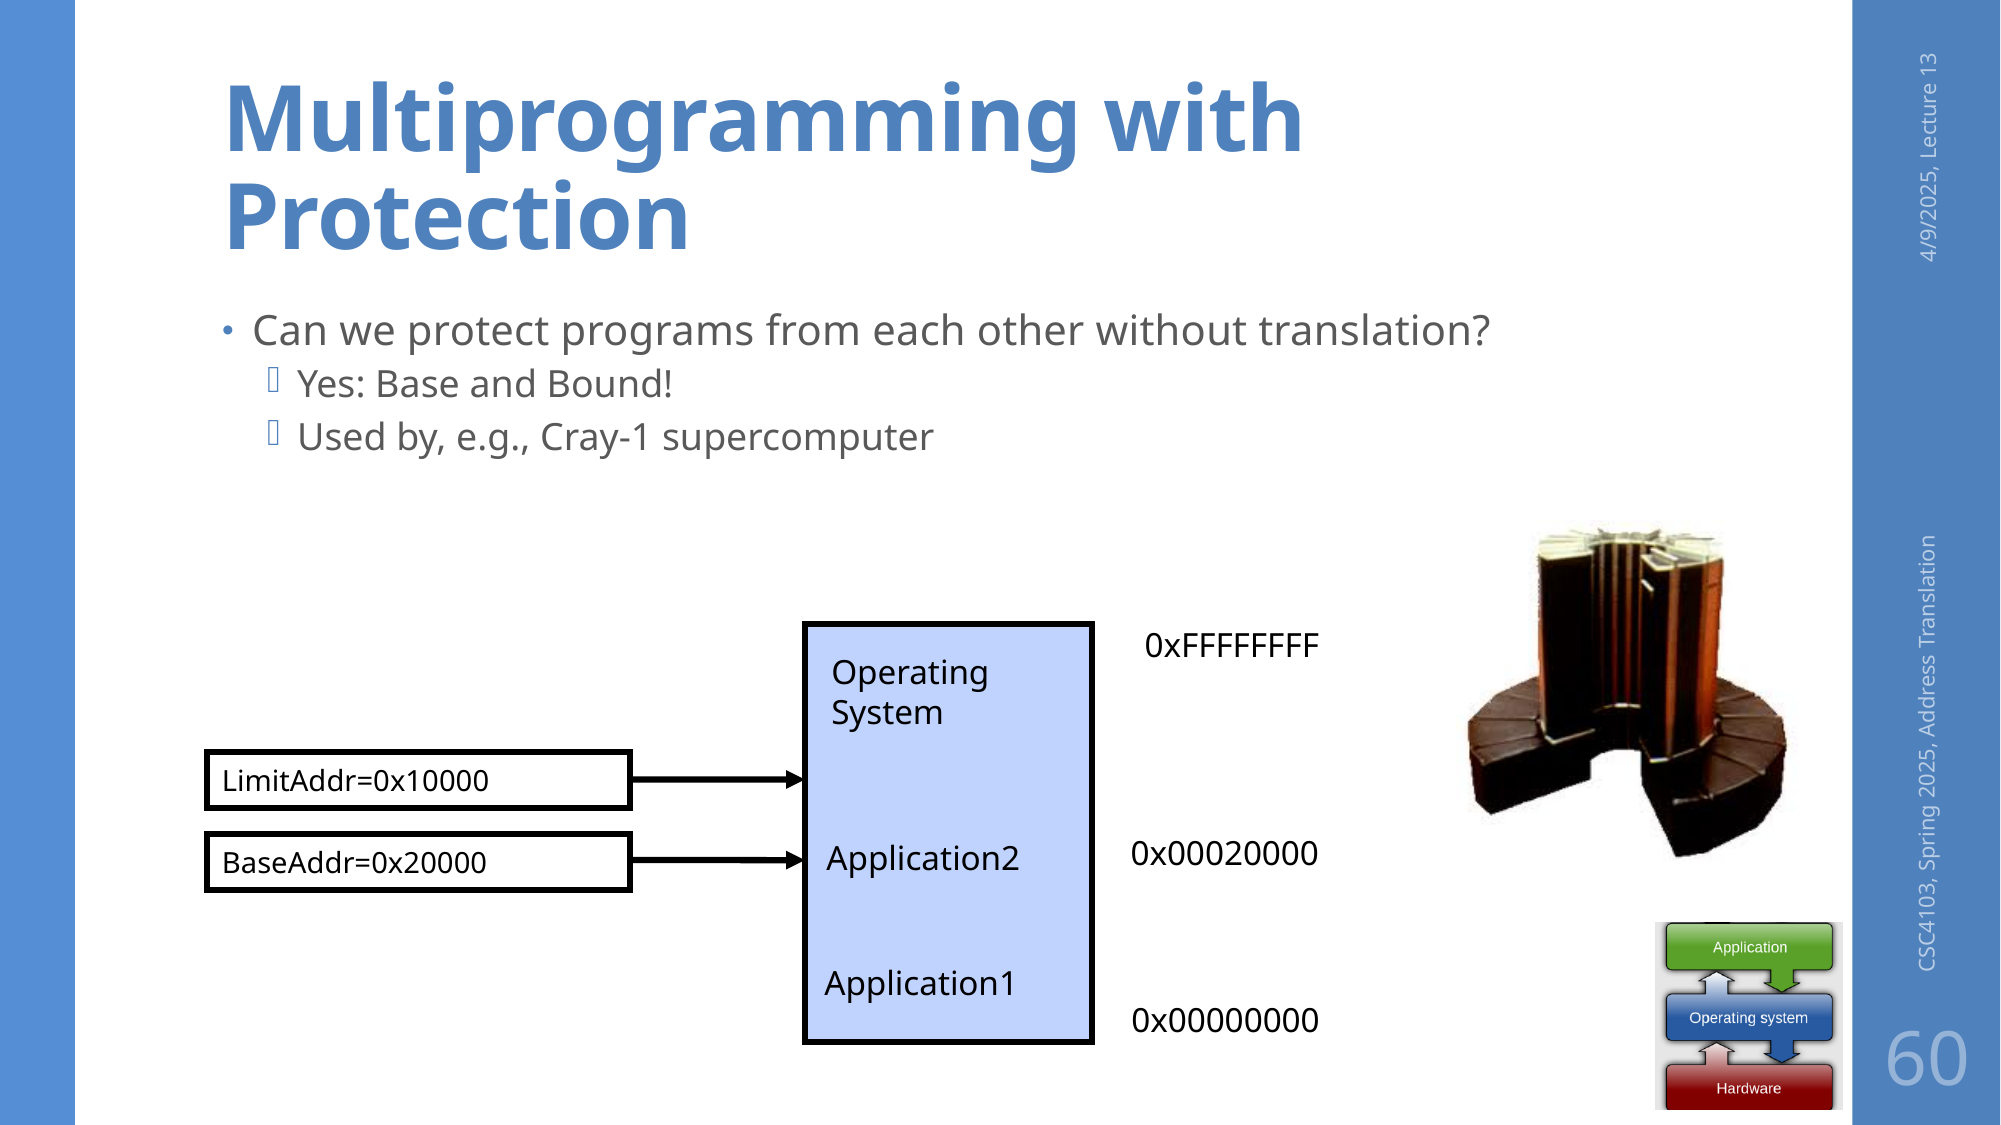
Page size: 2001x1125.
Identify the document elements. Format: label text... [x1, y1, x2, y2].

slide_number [1897, 37, 1958, 351]
text_box [629, 853, 797, 867]
text_box LimitAddr=0x10000 [206, 752, 630, 809]
slide_number 60 [1852, 1012, 2000, 1110]
picture [1456, 520, 1799, 863]
text_box BaseAddr=0x20000 [206, 834, 630, 891]
title Multiprogramming with Protection [206, 48, 1797, 278]
text_box [629, 773, 797, 786]
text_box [804, 616, 1348, 1048]
picture [1655, 922, 1843, 1110]
footer CSC4103, Spring 2025, Address Translation [1897, 400, 1958, 988]
list Can we protect programs from each other without translation? Yes: Base and Bound! Used by, e.g., Cray-1 supercomputer [206, 299, 1617, 1014]
